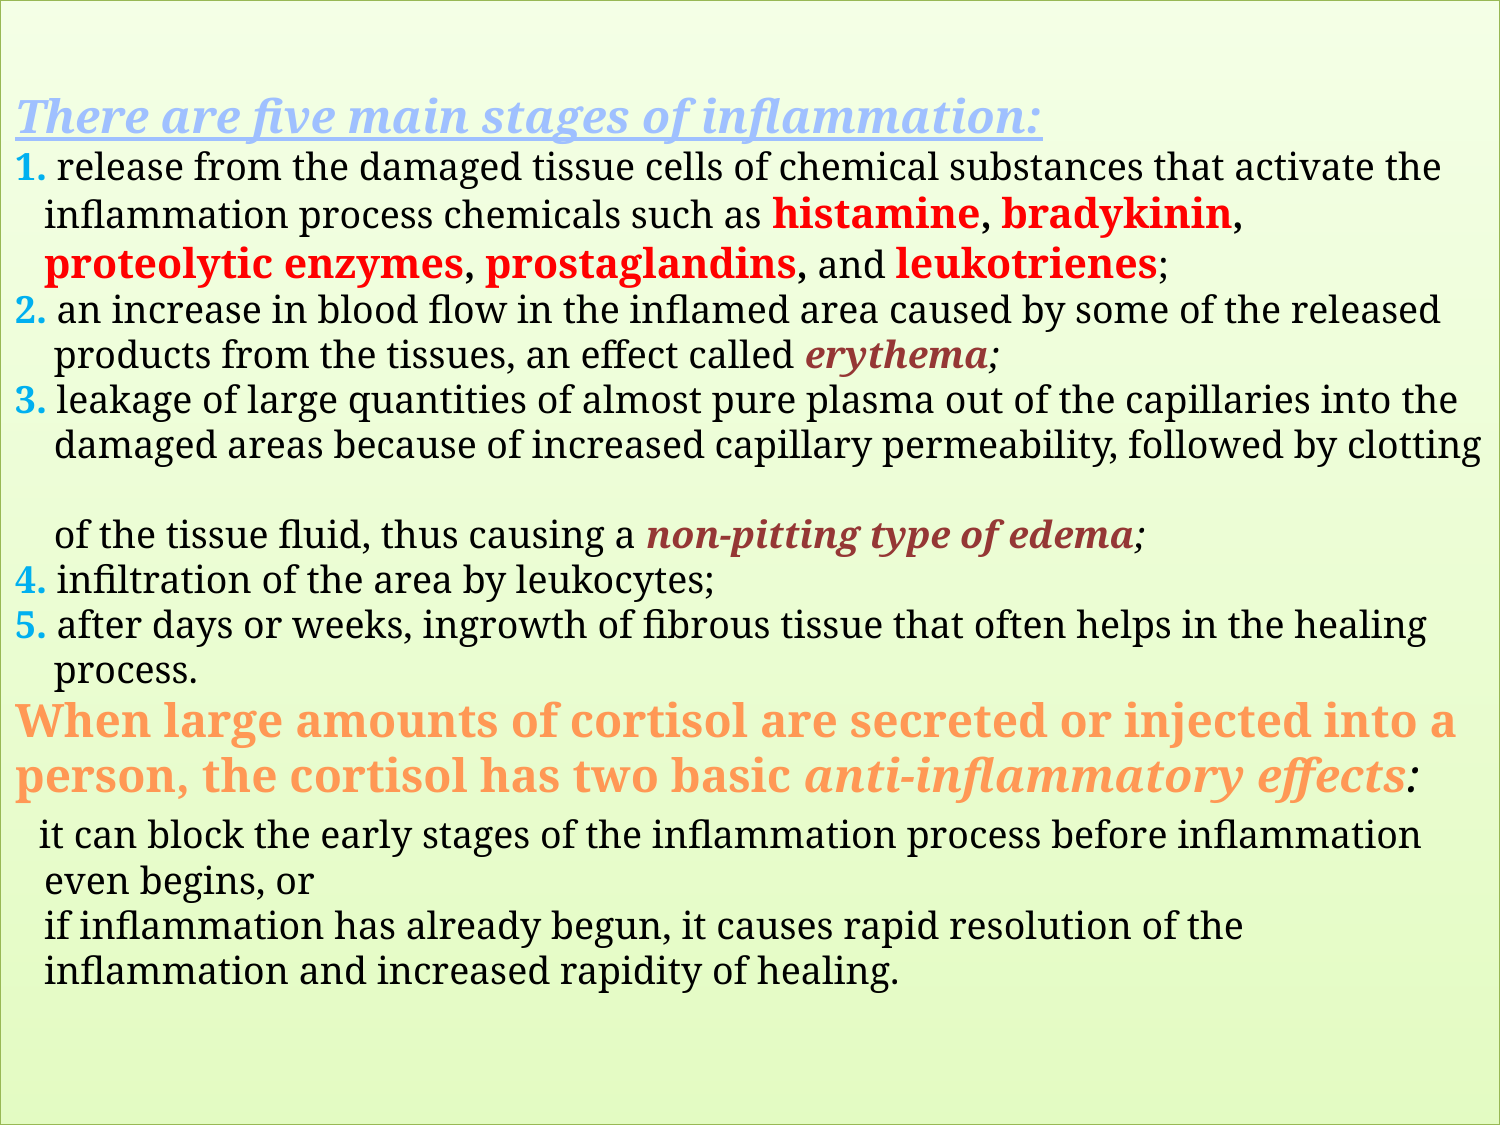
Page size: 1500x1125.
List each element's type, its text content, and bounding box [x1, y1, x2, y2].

title There are five main stages of inflammation: 1. release from the damaged tissue cells of chemical substances that activate the inflammation process chemicals such as histamine, bradykinin, proteolytic enzymes, prostaglandins, and leukotrienes; 2. an increase in blood flow in the inflamed area caused by some of the released products from the tissues, an effect called erythema; 3. leakage of large quantities of almost pure plasma out of the capillaries into the damaged areas because of increased capillary permeability, followed by clotting of the tissue fluid, thus causing a non-pitting type of edema; 4. infiltration of the area by leukocytes; 5. after days or weeks, ingrowth of fibrous tissue that often helps in the healing process. When large amounts of cortisol are secreted or injected into a person, the cortisol has two basic anti-inflammatory effects: it can block the early stages of the inflammation process before inflammation even begins, or if inflammation has already begun, it causes rapid resolution of the inflammation and increased rapidity of healing. [0, 0, 1500, 1125]
